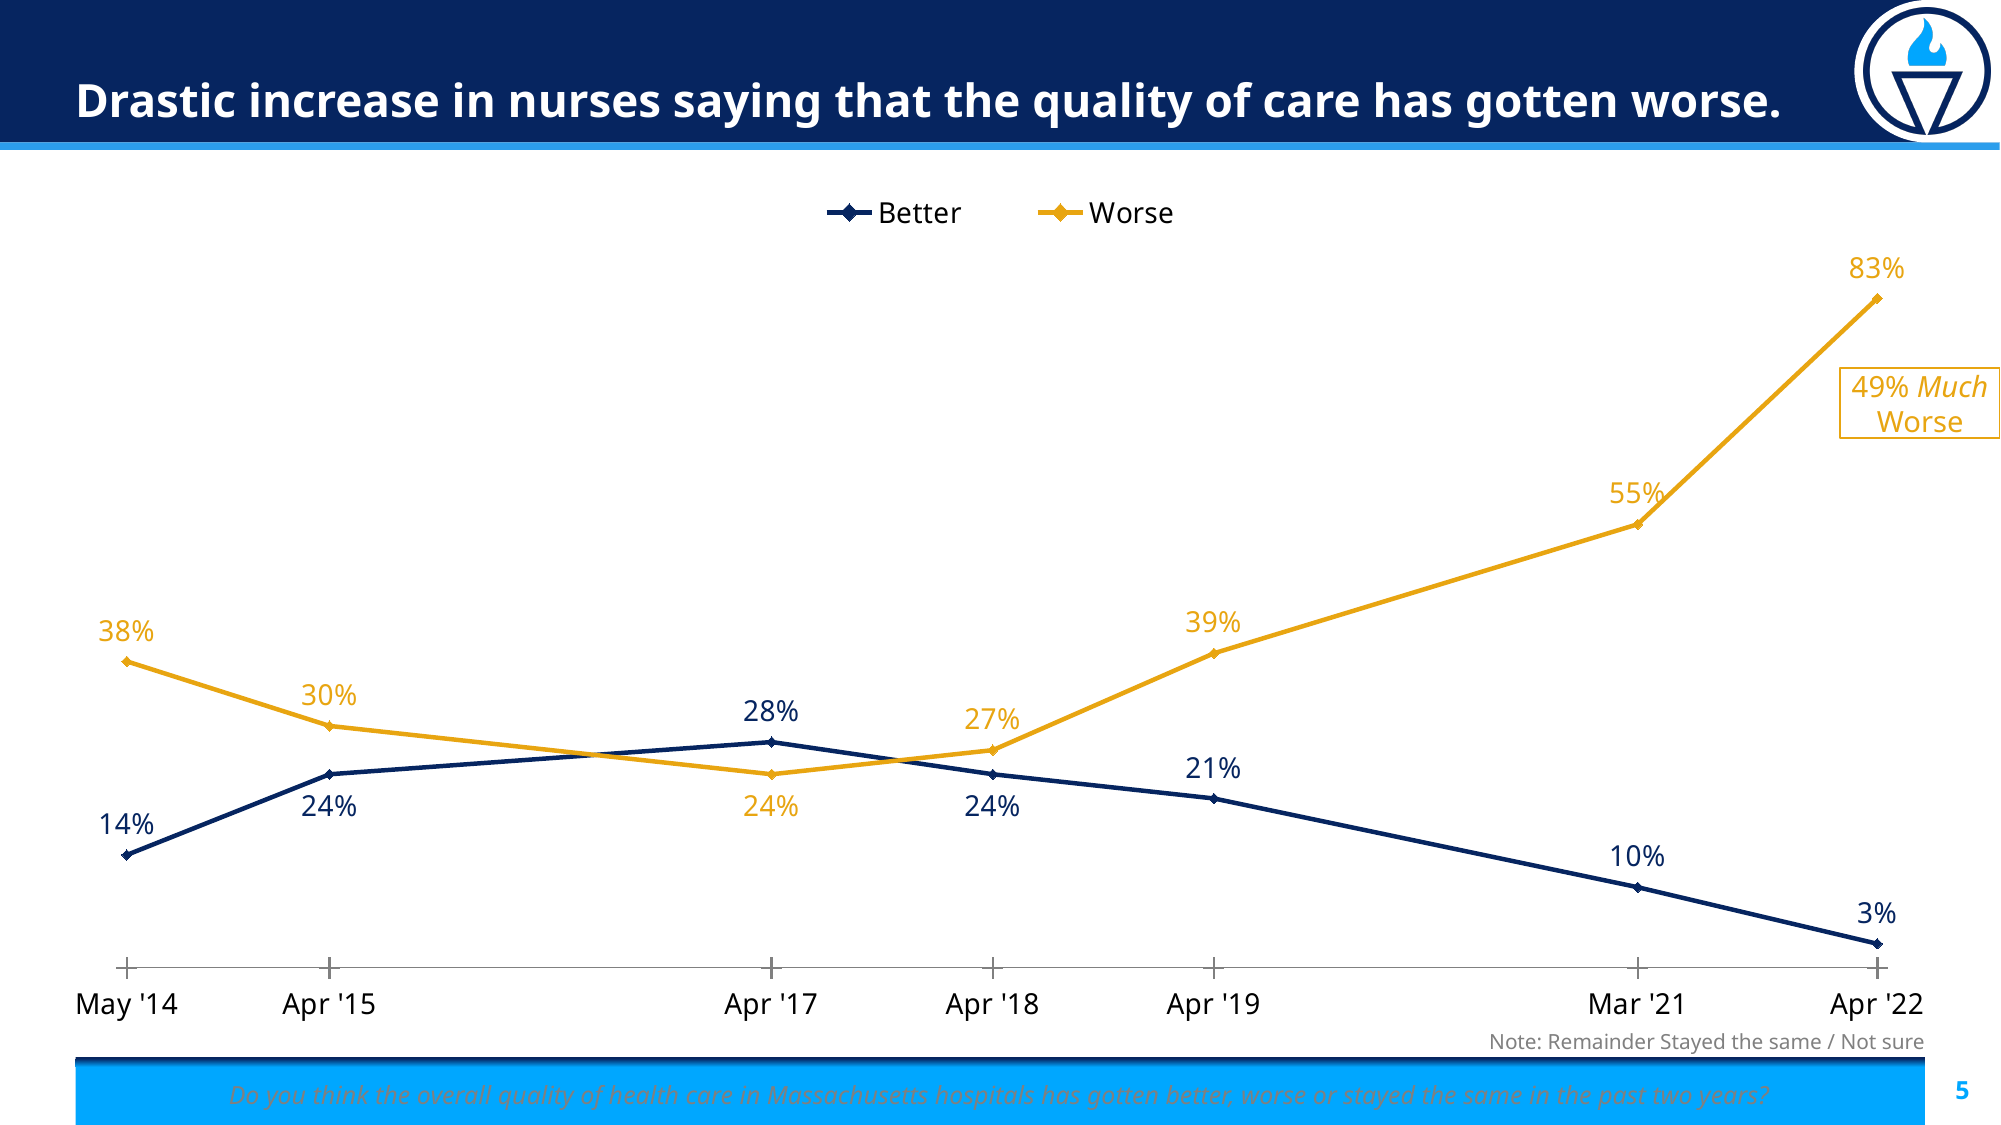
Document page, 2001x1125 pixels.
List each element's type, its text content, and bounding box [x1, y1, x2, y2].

picture [1863, 7, 1991, 135]
chart [74, 160, 1925, 1025]
text_box 49% Much Worse [1925, 368, 2000, 439]
title Drastic increase in nurses saying that the quality of care has gotten worse. [75, 15, 1838, 128]
list Do you think the overall quality of health care in Massachusetts hospitals has gotten better, worse or stayed the same in the past two years? [75, 1057, 1925, 1125]
text_box Note: Remainder Stayed the same / Not sure [75, 1025, 1925, 1057]
